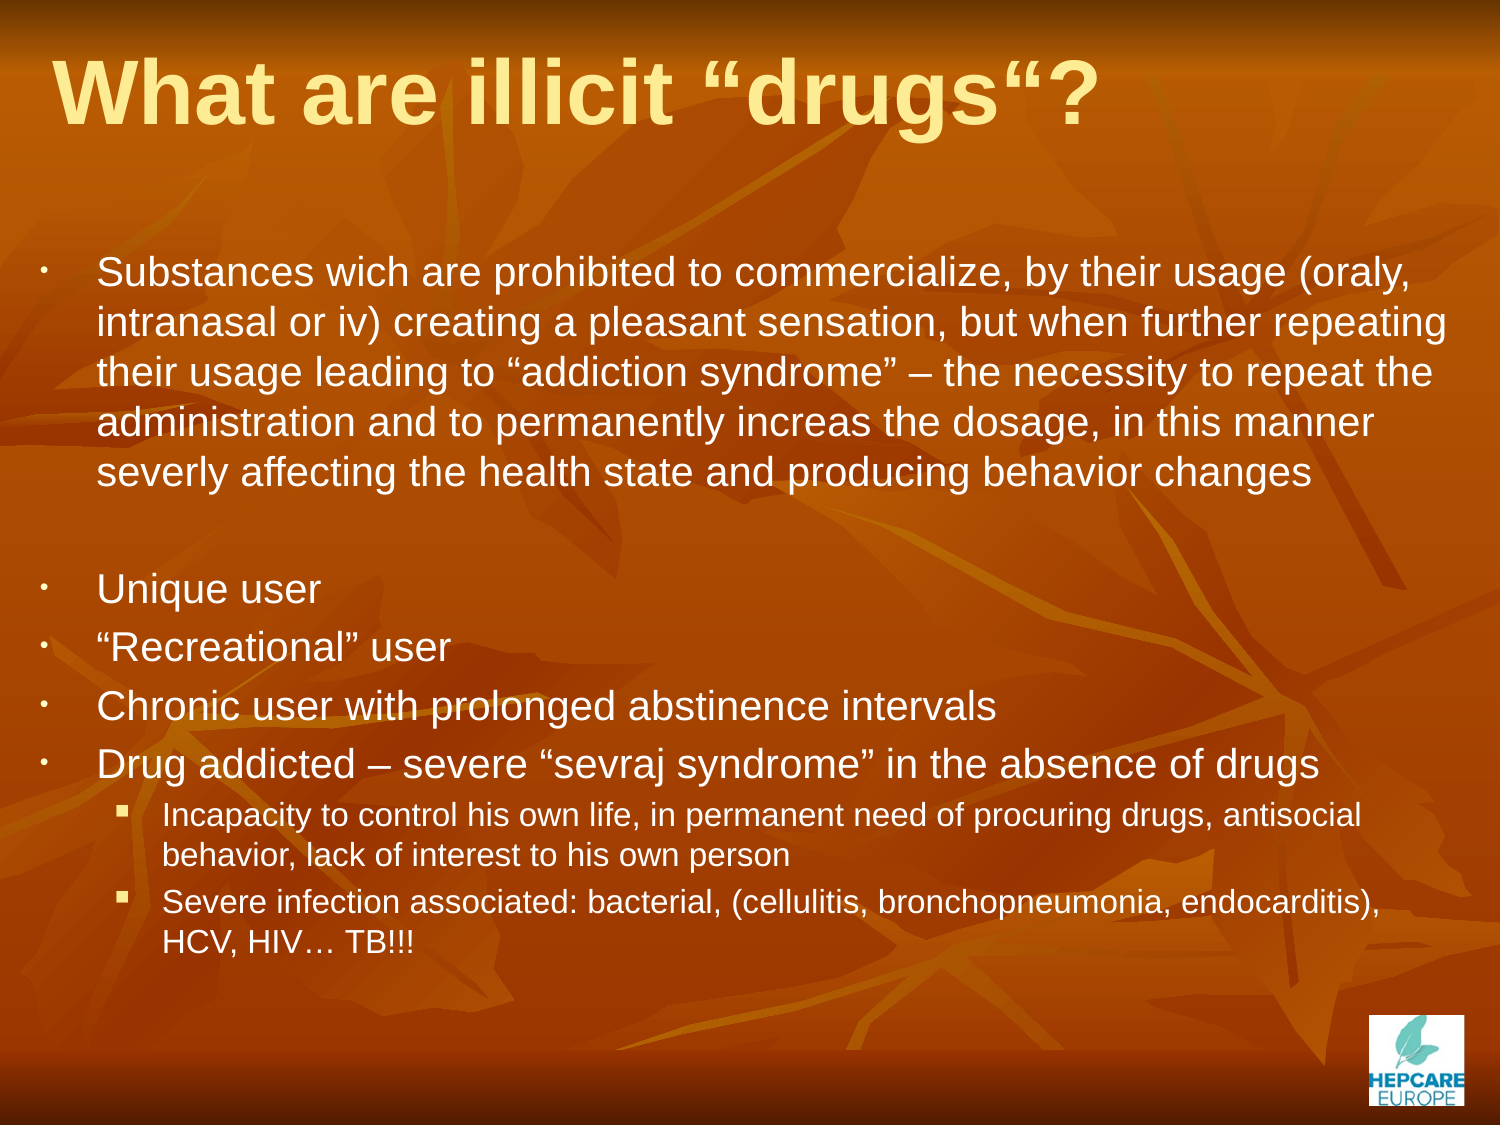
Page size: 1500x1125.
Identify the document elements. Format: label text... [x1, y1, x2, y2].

subtitle Substances wich are prohibited to commercialize, by their usage (oraly, intranasal or iv) creating a pleasant sensation, but when further repeating their usage leading to “addiction syndrome” – the necessity to repeat the administration and to permanently increas the dosage, in this manner severly affecting the health state and producing behavior changes Unique user “Recreational” user Chronic user with prolonged abstinence intervals Drug addicted – severe “sevraj syndrome” in the absence of drugs Incapacity to control his own life, in permanent need of procuring drugs, antisocial behavior, lack of interest to his own person Severe infection associated: bacterial, (cellulitis, bronchopneumonia, endocarditis), HCV, HIV… TB!!! [24, 237, 1476, 1125]
title What are illicit “drugs“? [37, 0, 1500, 176]
picture [1369, 1015, 1466, 1107]
